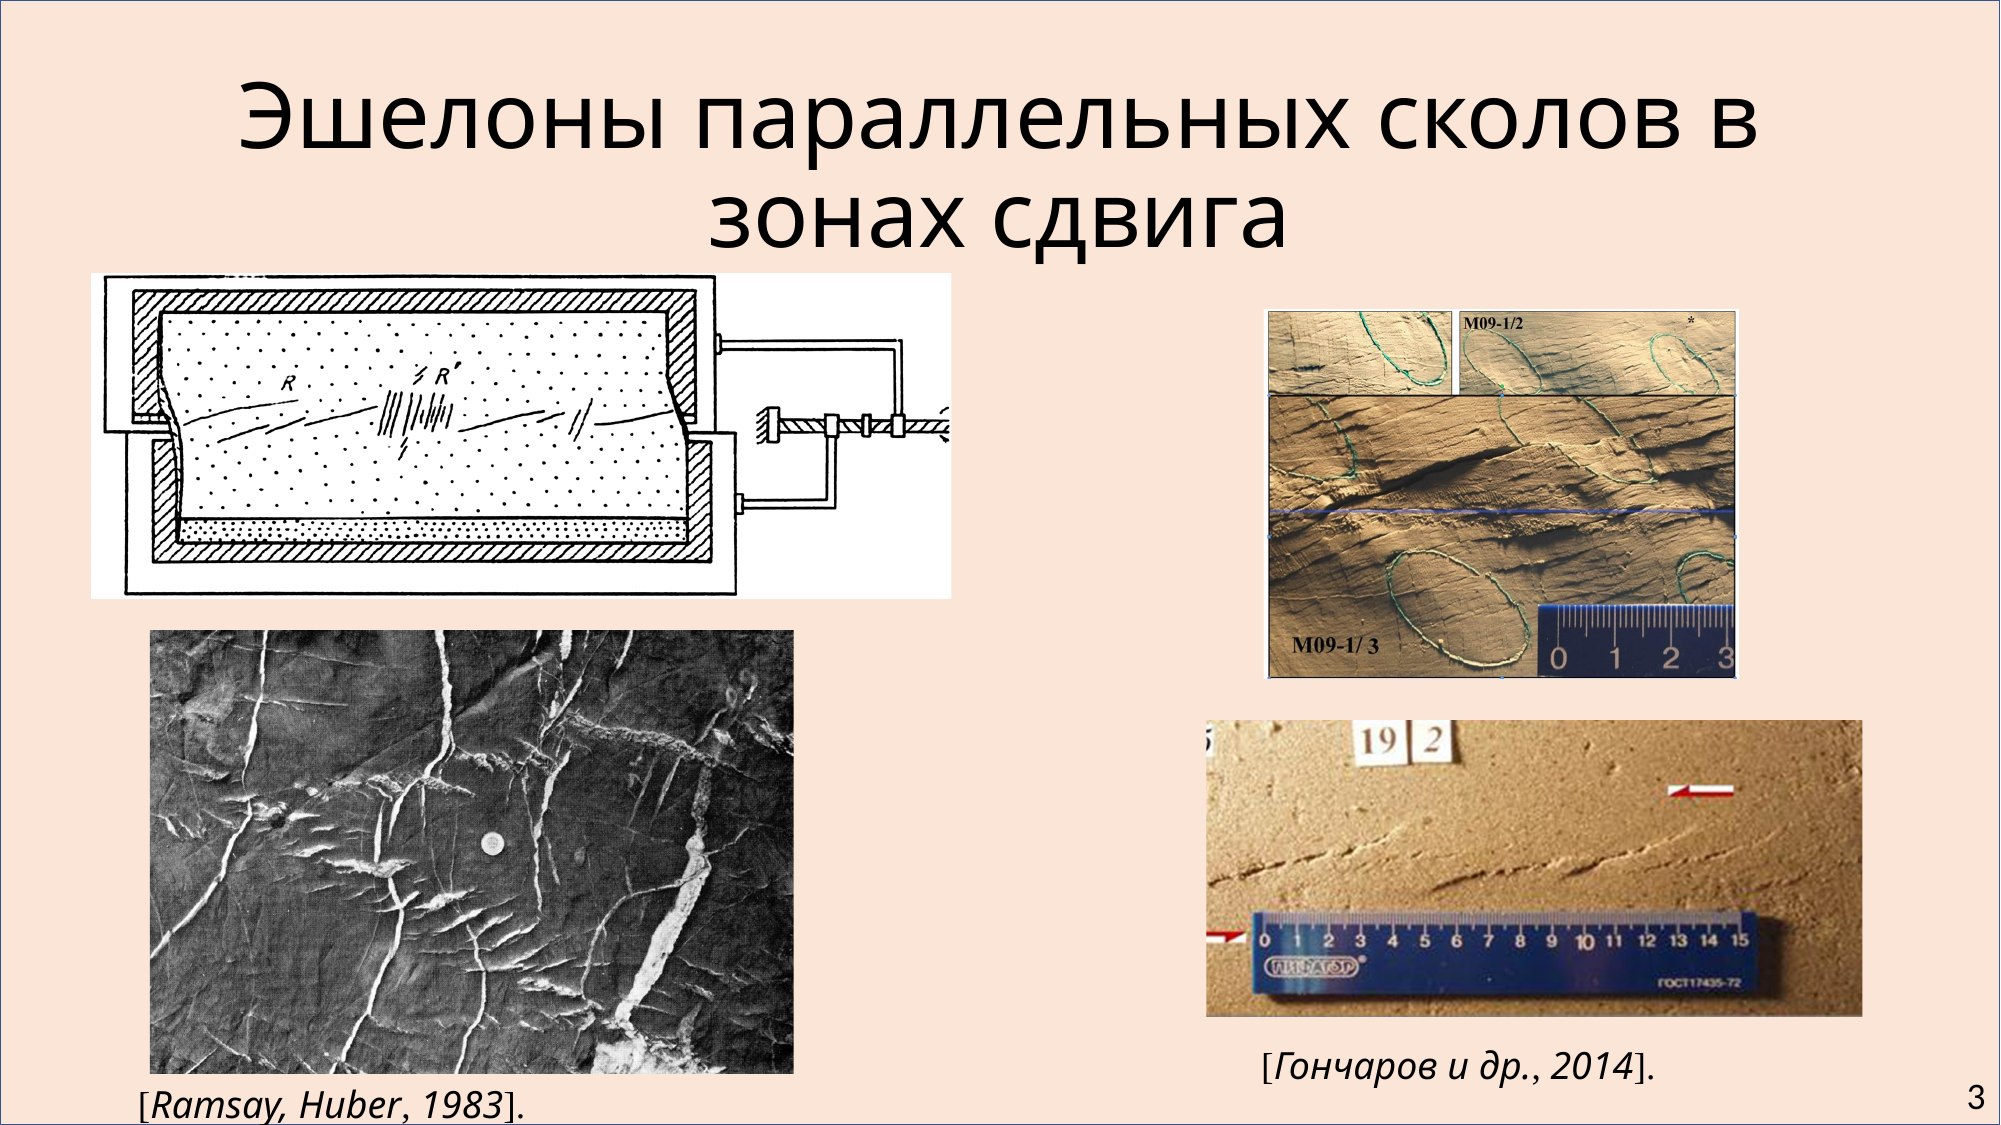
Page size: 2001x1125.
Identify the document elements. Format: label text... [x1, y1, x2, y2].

picture [1263, 309, 1740, 679]
picture [149, 630, 794, 1074]
text_box [Ramsay, Huber, 1983]. [123, 1073, 541, 1125]
text_box [0, 0, 2000, 1125]
text_box Эшелоны параллельных сколов в зонах сдвига [137, 59, 1863, 278]
text_box [Гончаров и др., 2014]. [1246, 1034, 1671, 1095]
text_box 3 [1951, 1064, 2000, 1125]
picture [1206, 720, 1863, 1017]
picture [90, 272, 952, 599]
